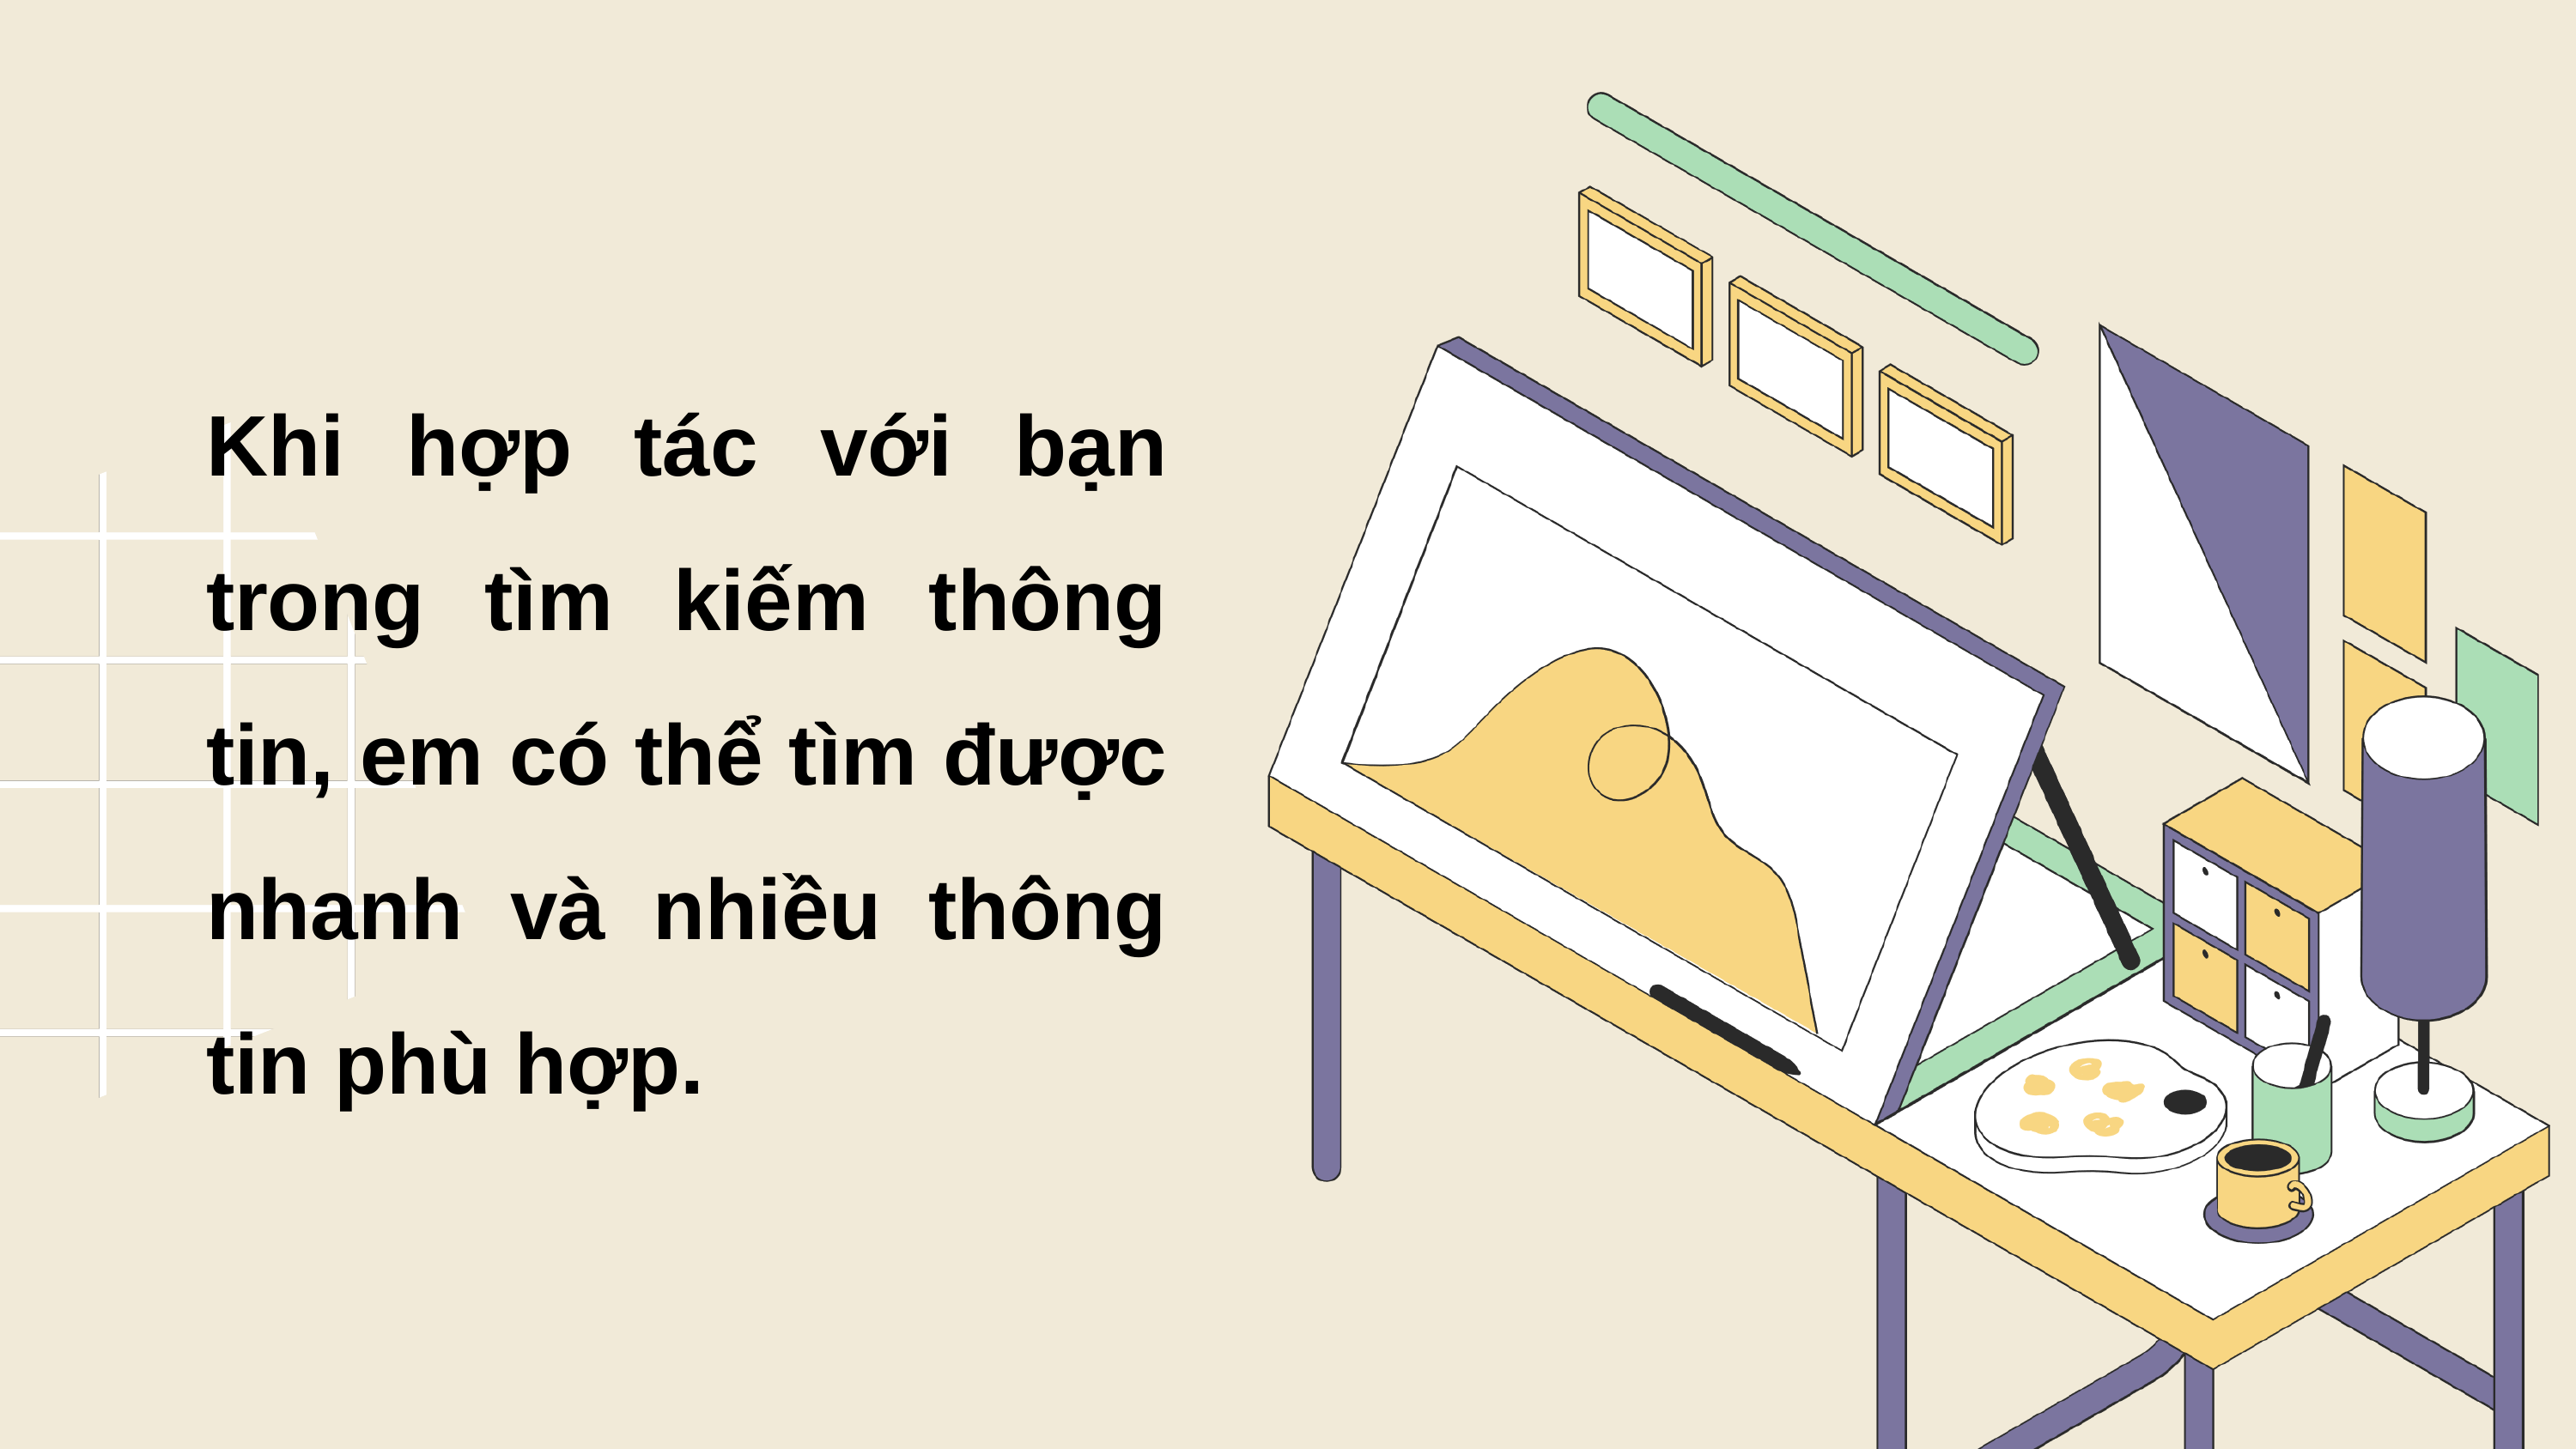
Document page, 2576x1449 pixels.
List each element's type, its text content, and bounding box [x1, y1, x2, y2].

text_box [1266, 91, 2551, 1449]
title Khi hợp tác với bạn trong tìm kiếm thông tin, em có thể tìm được nhanh và nhiều thông tin phù hợp. [193, 288, 1181, 1162]
text_box [0, 437, 193, 1137]
